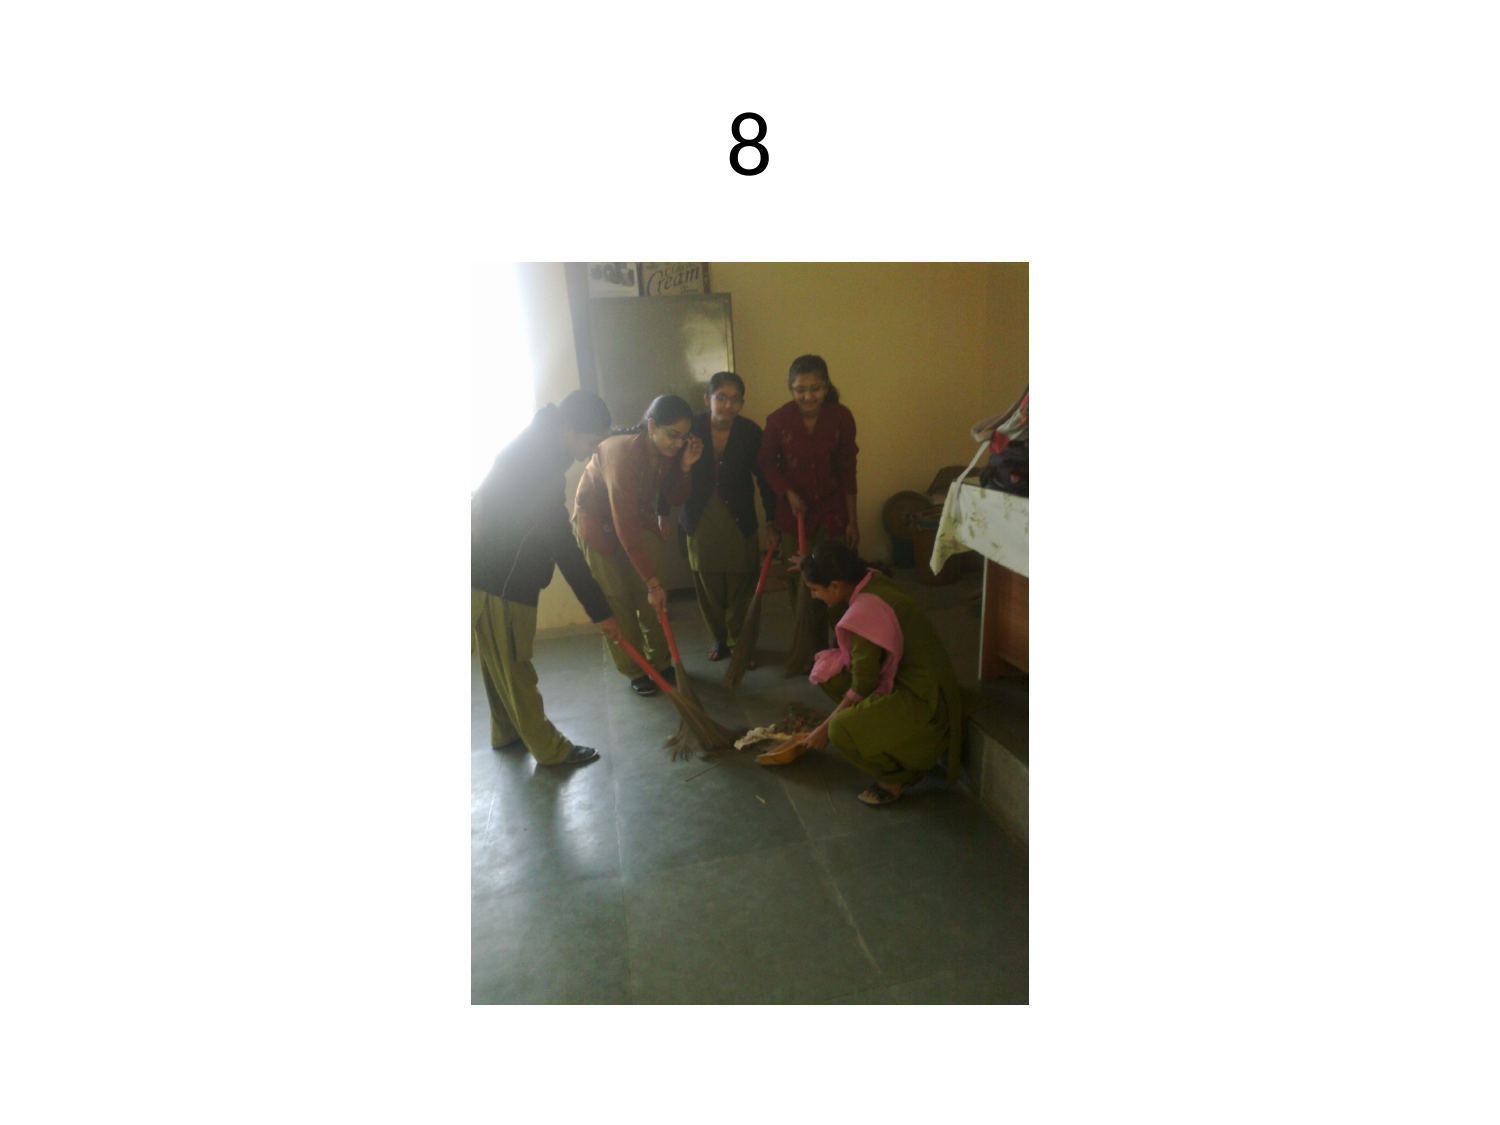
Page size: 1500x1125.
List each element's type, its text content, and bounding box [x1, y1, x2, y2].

picture [471, 262, 1029, 1006]
title 8 [75, 45, 1425, 233]
